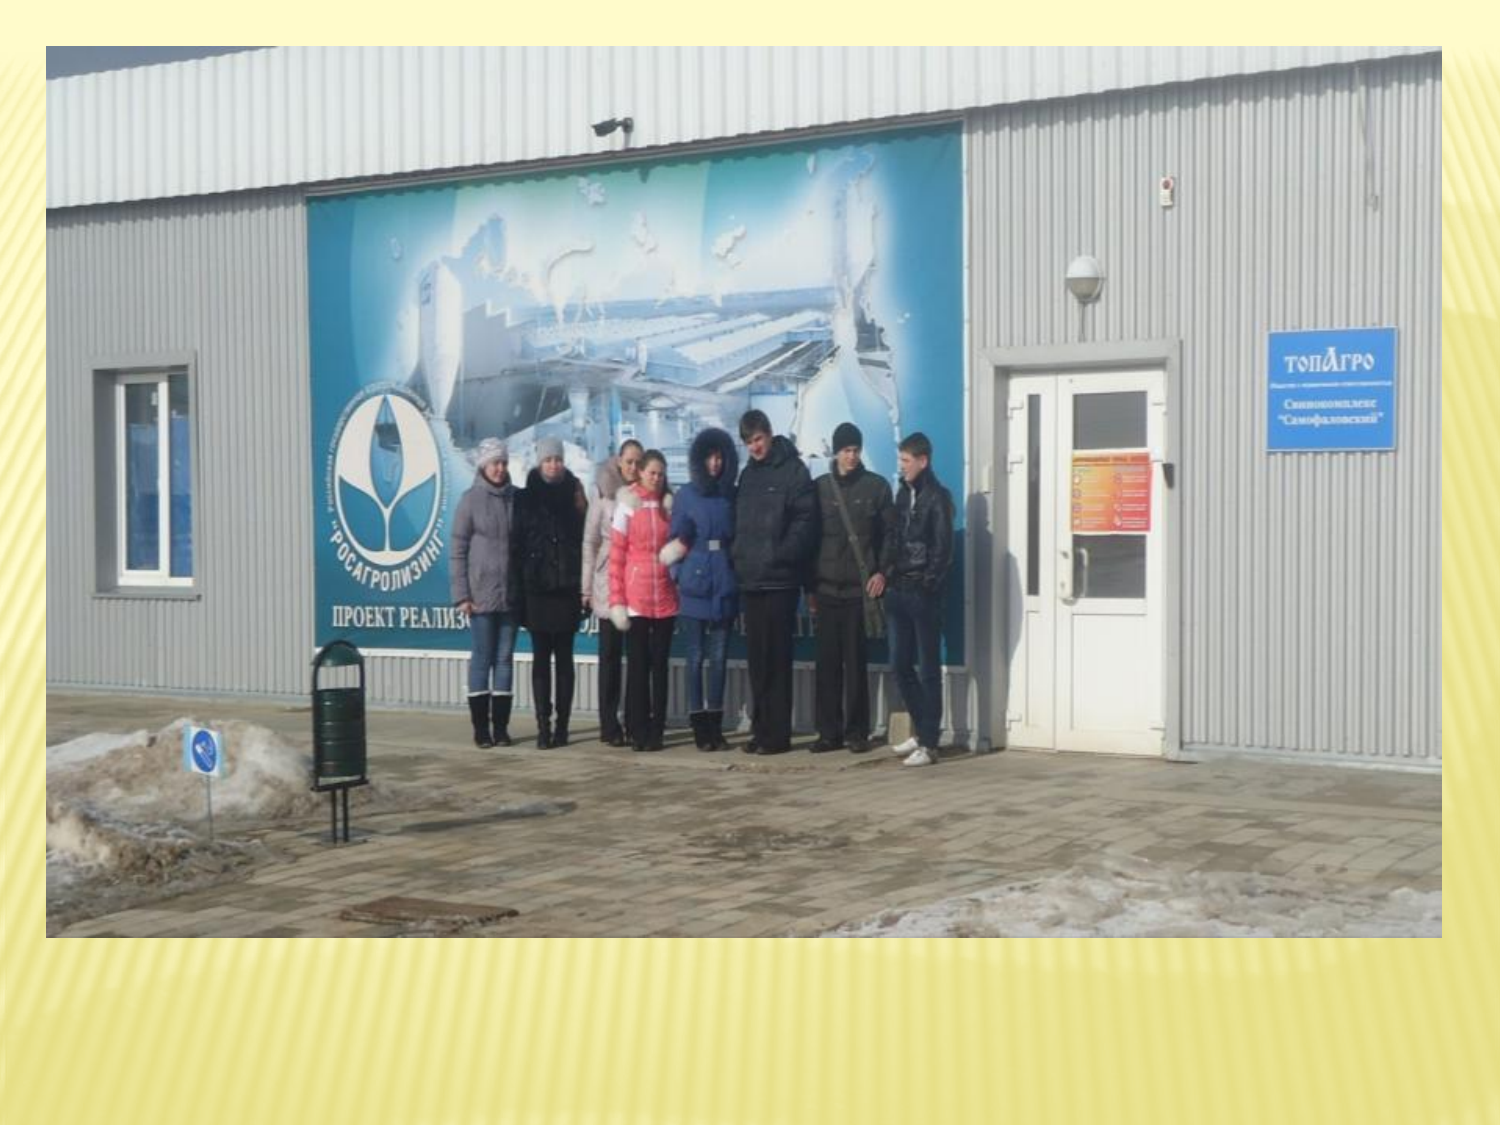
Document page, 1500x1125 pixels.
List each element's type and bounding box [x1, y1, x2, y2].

picture [46, 46, 1442, 938]
